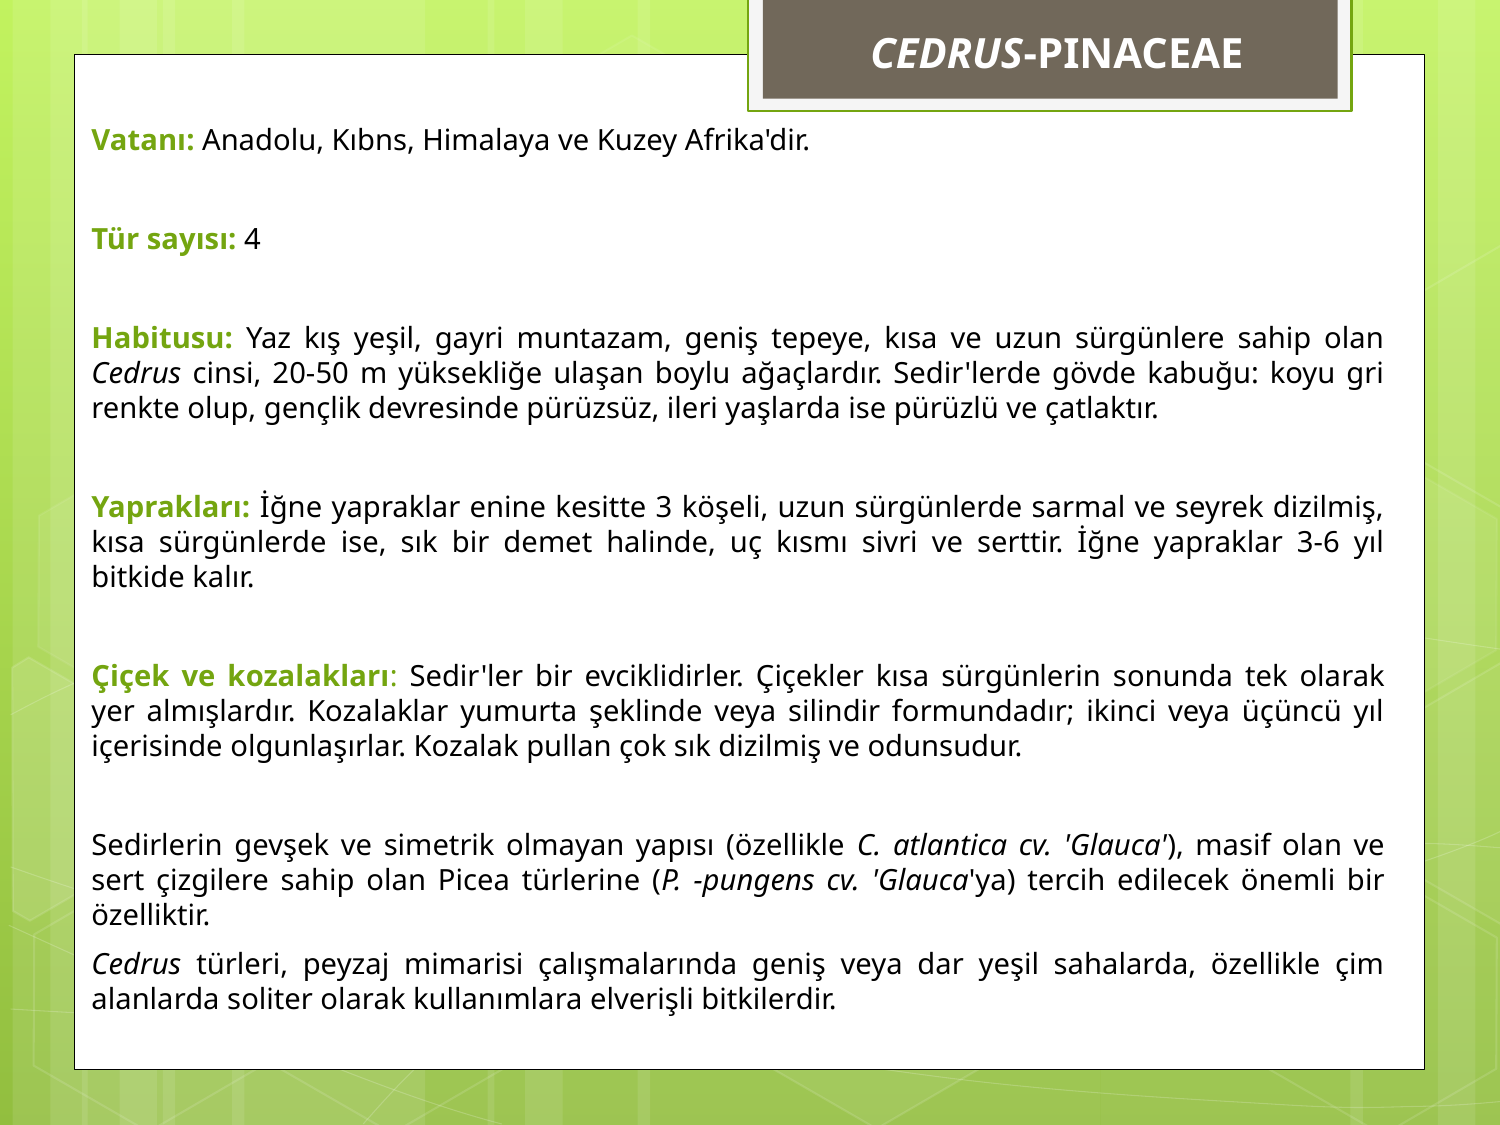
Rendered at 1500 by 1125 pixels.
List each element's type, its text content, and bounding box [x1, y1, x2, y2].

text_box CEDRUS-PINACEAE [761, 19, 1353, 84]
text_box Vatanı: Anadolu, Kıbns, Himalaya ve Kuzey Afrika'dir. Tür sayısı: 4 Habitusu: Yaz kış yeşil, gayri muntazam, geniş tepeye, kısa ve uzun sürgünlere sahip olan Cedrus cinsi, 20-50 m yüksekliğe ulaşan boylu ağaçlardır. Sedir'lerde gövde kabuğu: koyu gri renkte olup, gençlik devresinde pürüzsüz, ileri yaşlarda ise pürüzlü ve çatlaktır. Yaprakları: İğne yapraklar enine kesitte 3 köşeli, uzun sürgünlerde sarmal ve seyrek dizilmiş, kısa sürgünlerde ise, sık bir demet halinde, uç kısmı sivri ve serttir. İğne yapraklar 3-6 yıl bitkide kalır. Çiçek ve kozalakları: Sedir'ler bir evciklidirler. Çiçekler kısa sürgünlerin sonunda tek olarak yer almışlardır. Kozalaklar yumurta şeklinde veya silindir formundadır; ikinci veya üçüncü yıl içerisinde olgunlaşırlar. Kozalak pullan çok sık dizilmiş ve odunsudur. Sedirlerin gevşek ve simetrik olmayan yapısı (özellikle C. atlantica cv. 'Glauca'), masif olan ve sert çizgilere sahip olan Picea türlerine (P. -pungens cv. 'Glauca'ya) tercih edilecek önemli bir özelliktir. Cedrus türleri, peyzaj mimarisi çalışmalarında geniş veya dar yeşil sahalarda, özellikle çim alanlarda soliter olarak kullanımlara elverişli bitkilerdir. [76, 113, 1400, 1023]
